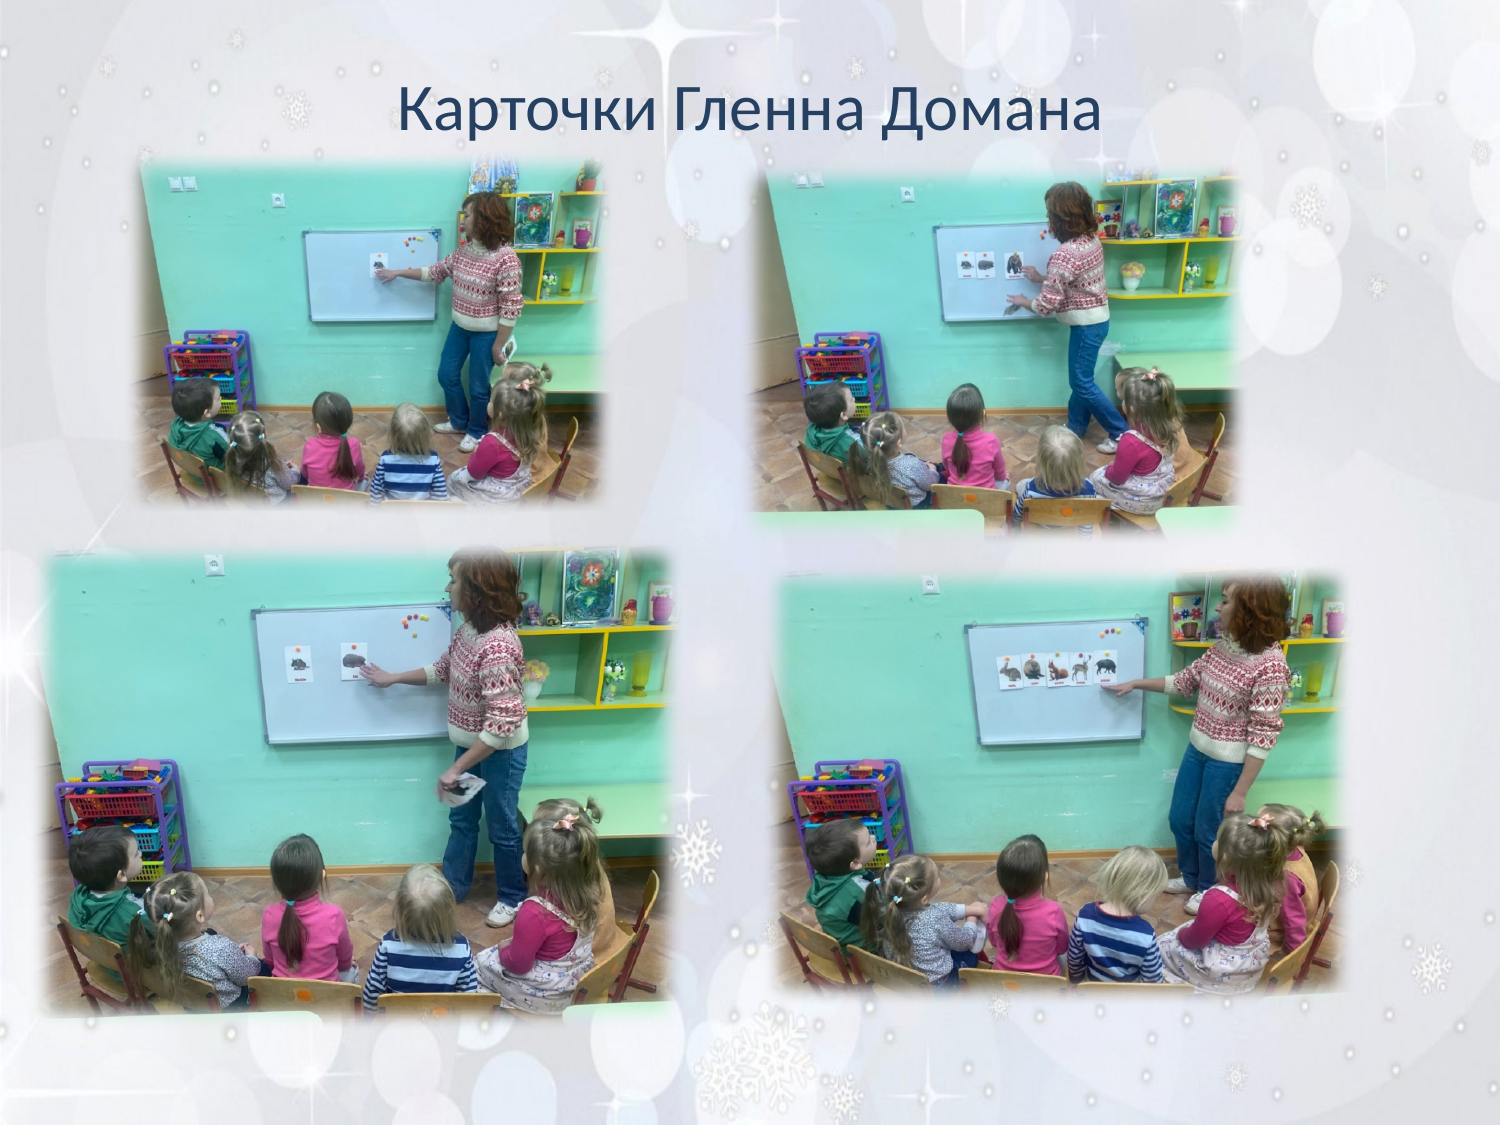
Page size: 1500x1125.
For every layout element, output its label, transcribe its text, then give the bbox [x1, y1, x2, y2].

picture [0, 0, 1500, 1125]
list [737, 160, 1250, 545]
title Карточки Гленна Домана [76, 0, 1425, 209]
